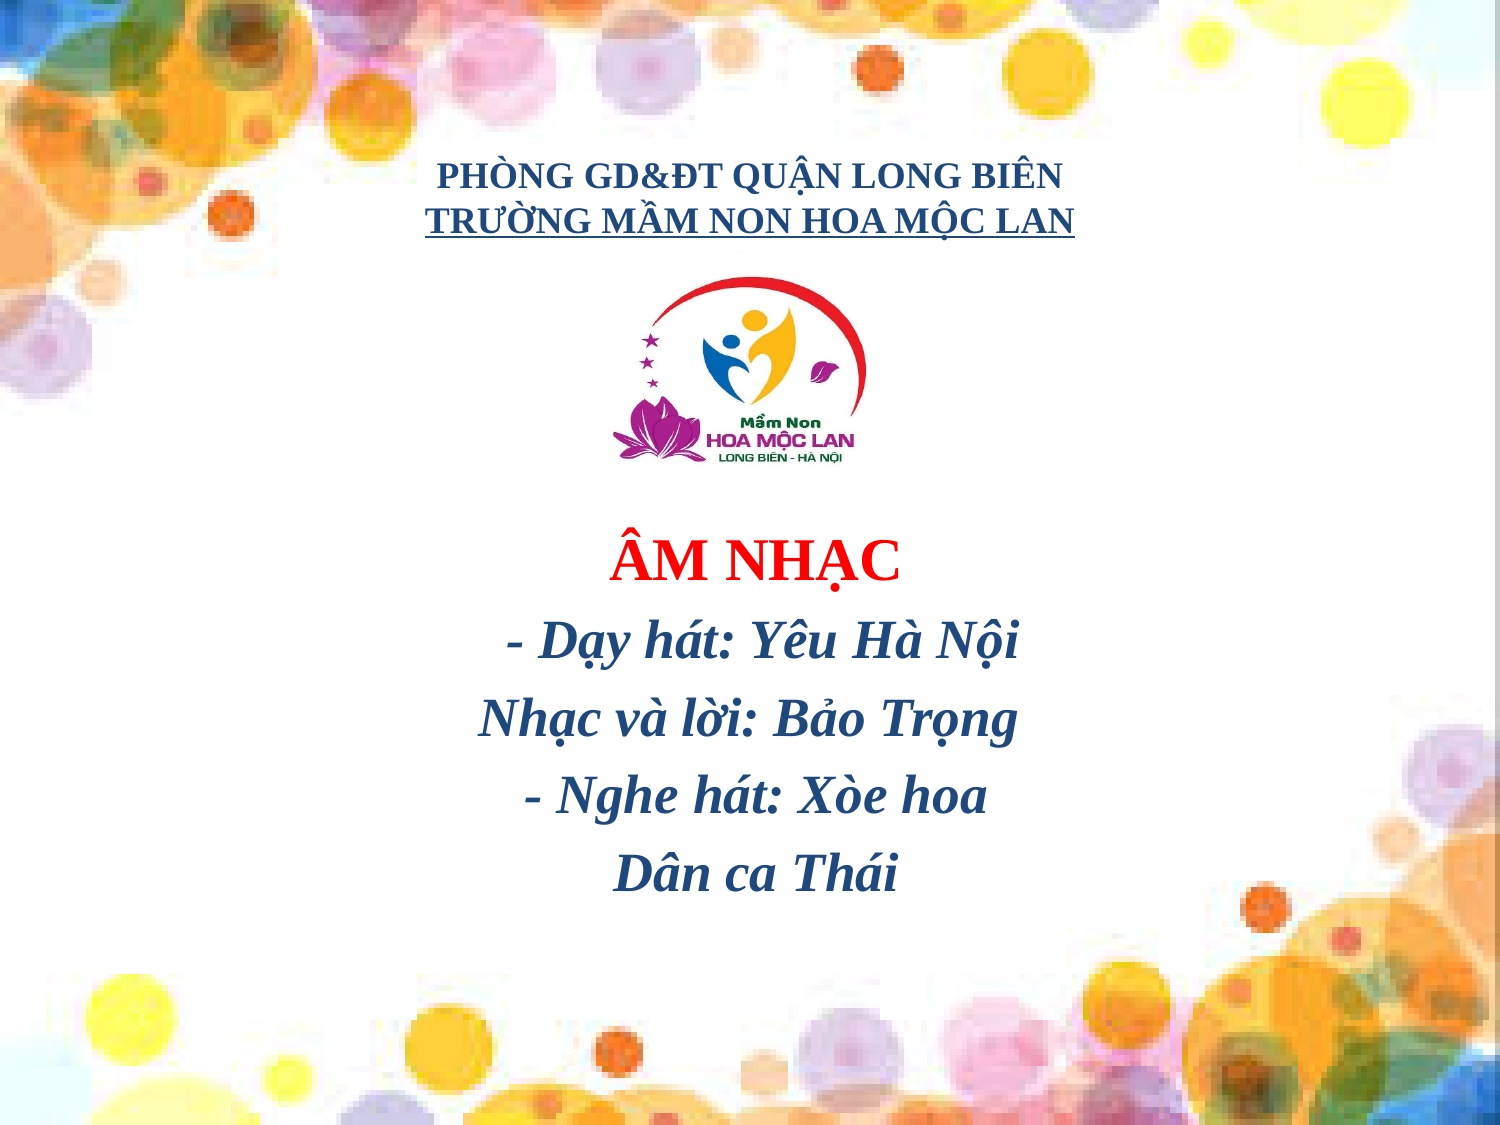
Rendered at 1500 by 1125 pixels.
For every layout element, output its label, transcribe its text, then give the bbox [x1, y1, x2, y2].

subtitle ÂM NHẠC - Dạy hát: Yêu Hà Nội Nhạc và lời: Bảo Trọng - Nghe hát: Xòe hoa Dân ca Thái [162, 512, 1350, 913]
title PHÒNG GD&ĐT QUẬN LONG BIÊN TRƯỜNG MẦM NON HOA MỘC LAN [112, 112, 1388, 325]
picture [0, 0, 1500, 1125]
